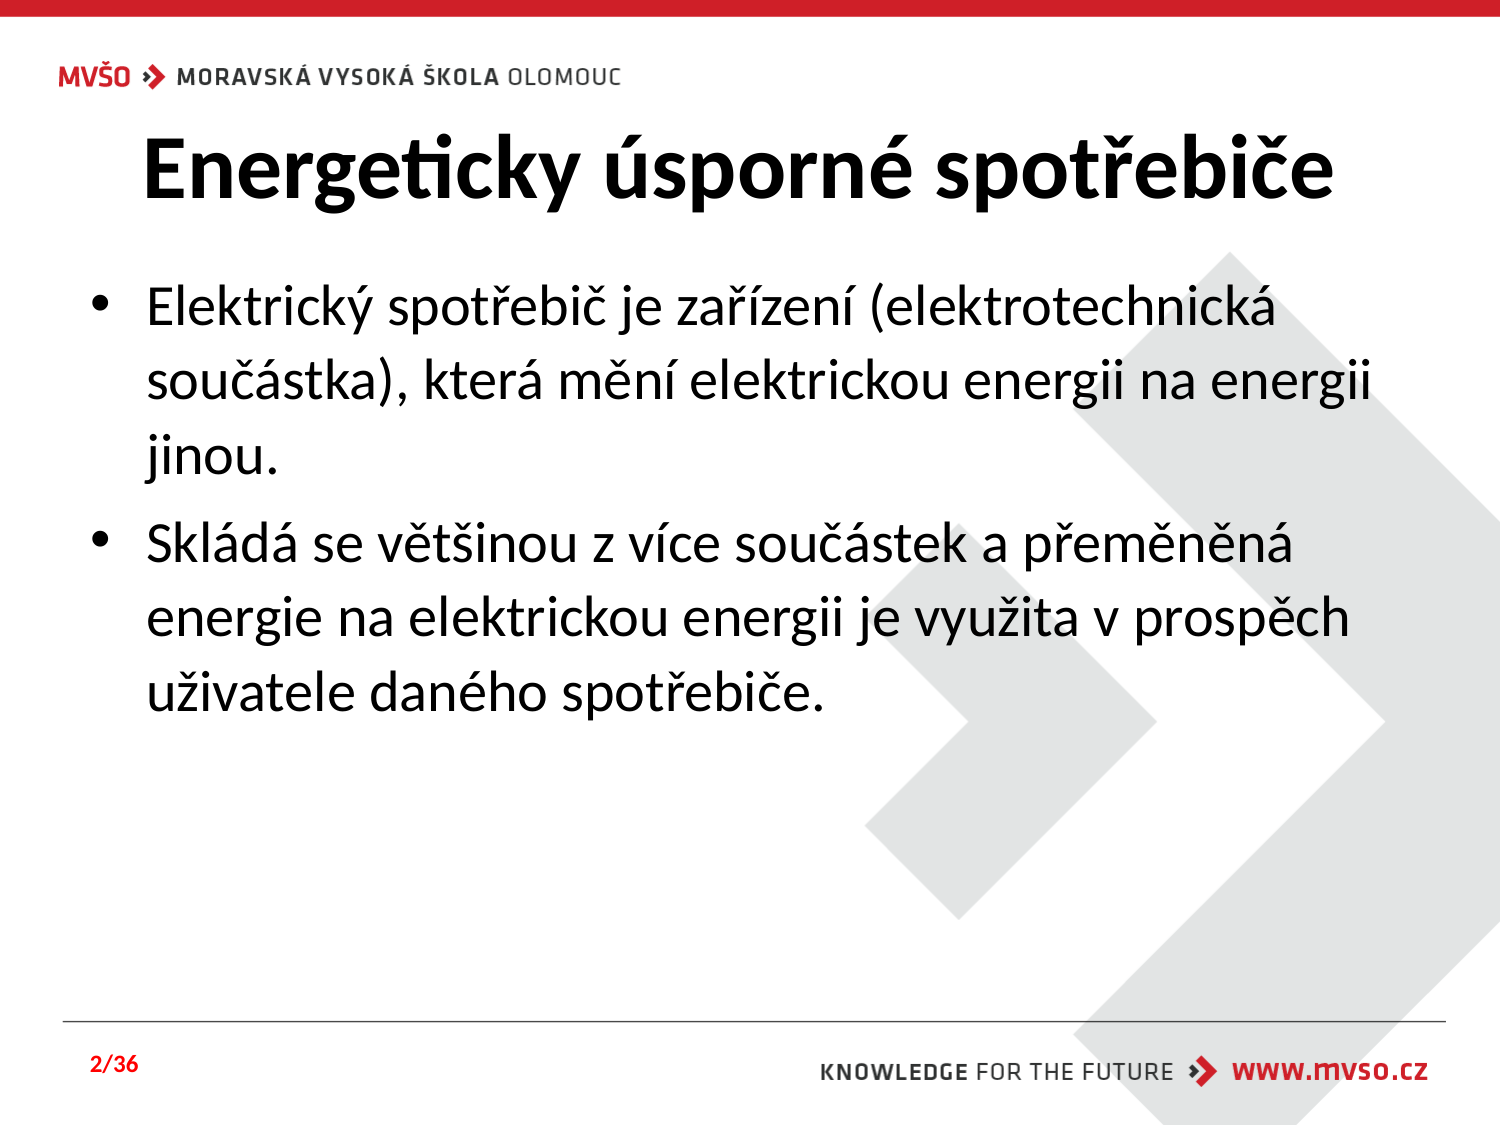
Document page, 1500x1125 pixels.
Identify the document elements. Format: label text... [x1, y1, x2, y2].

text_box 2/36 [74, 1040, 213, 1085]
title Energeticky úsporné spotřebiče [75, 90, 1425, 233]
picture [0, 0, 1500, 1125]
list Elektrický spotřebič je zařízení (elektrotechnická součástka), která mění elektrickou energii na energii jinou. Skládá se většinou z více součástek a přeměněná energie na elektrickou energii je využita v prospěch uživatele daného spotřebiče. [75, 254, 1425, 956]
